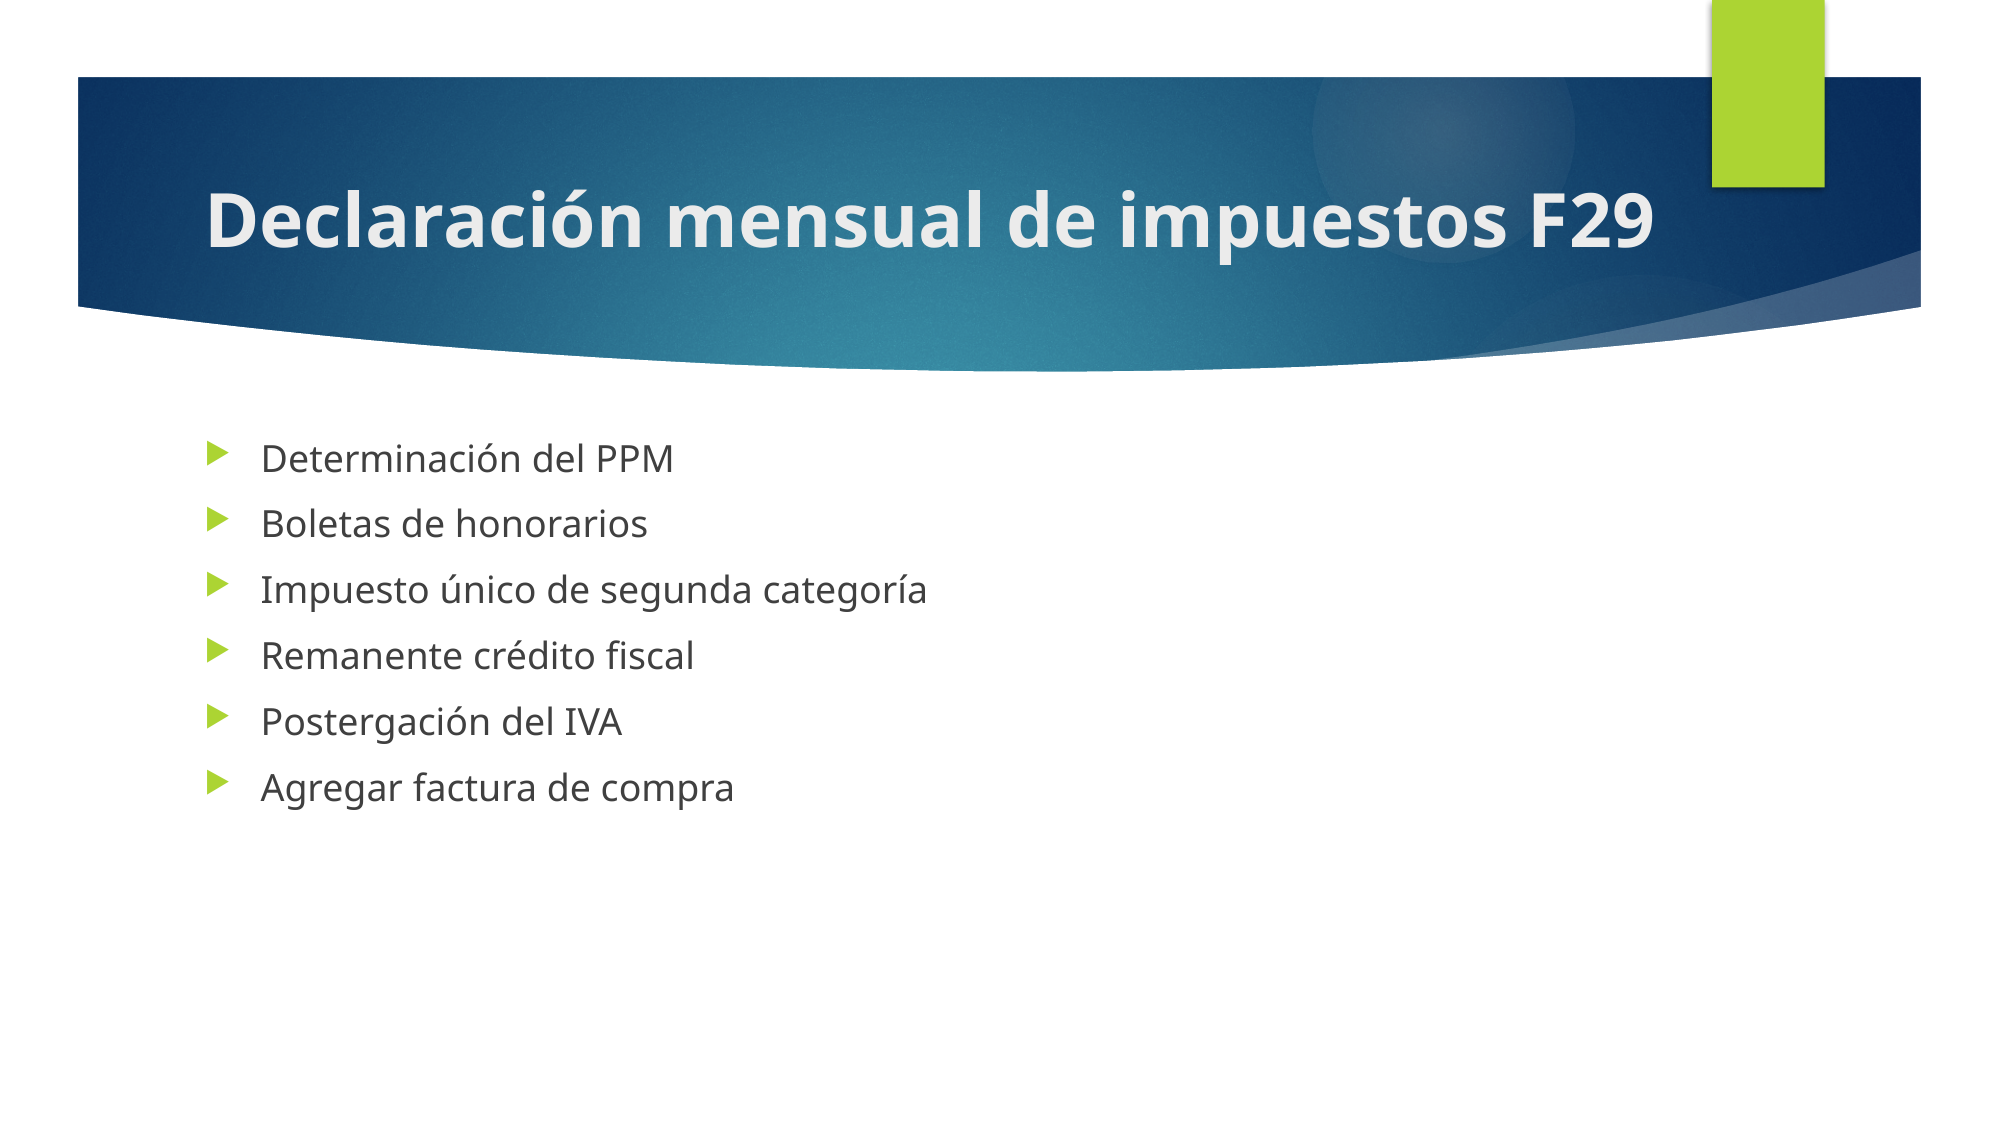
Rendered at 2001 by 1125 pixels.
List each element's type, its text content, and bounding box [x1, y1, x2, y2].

title Declaración mensual de impuestos F29 [189, 159, 1791, 276]
list Determinación del PPM Boletas de honorarios Impuesto único de segunda categoría Remanente crédito fiscal Postergación del IVA Agregar factura de compra [189, 427, 1627, 988]
